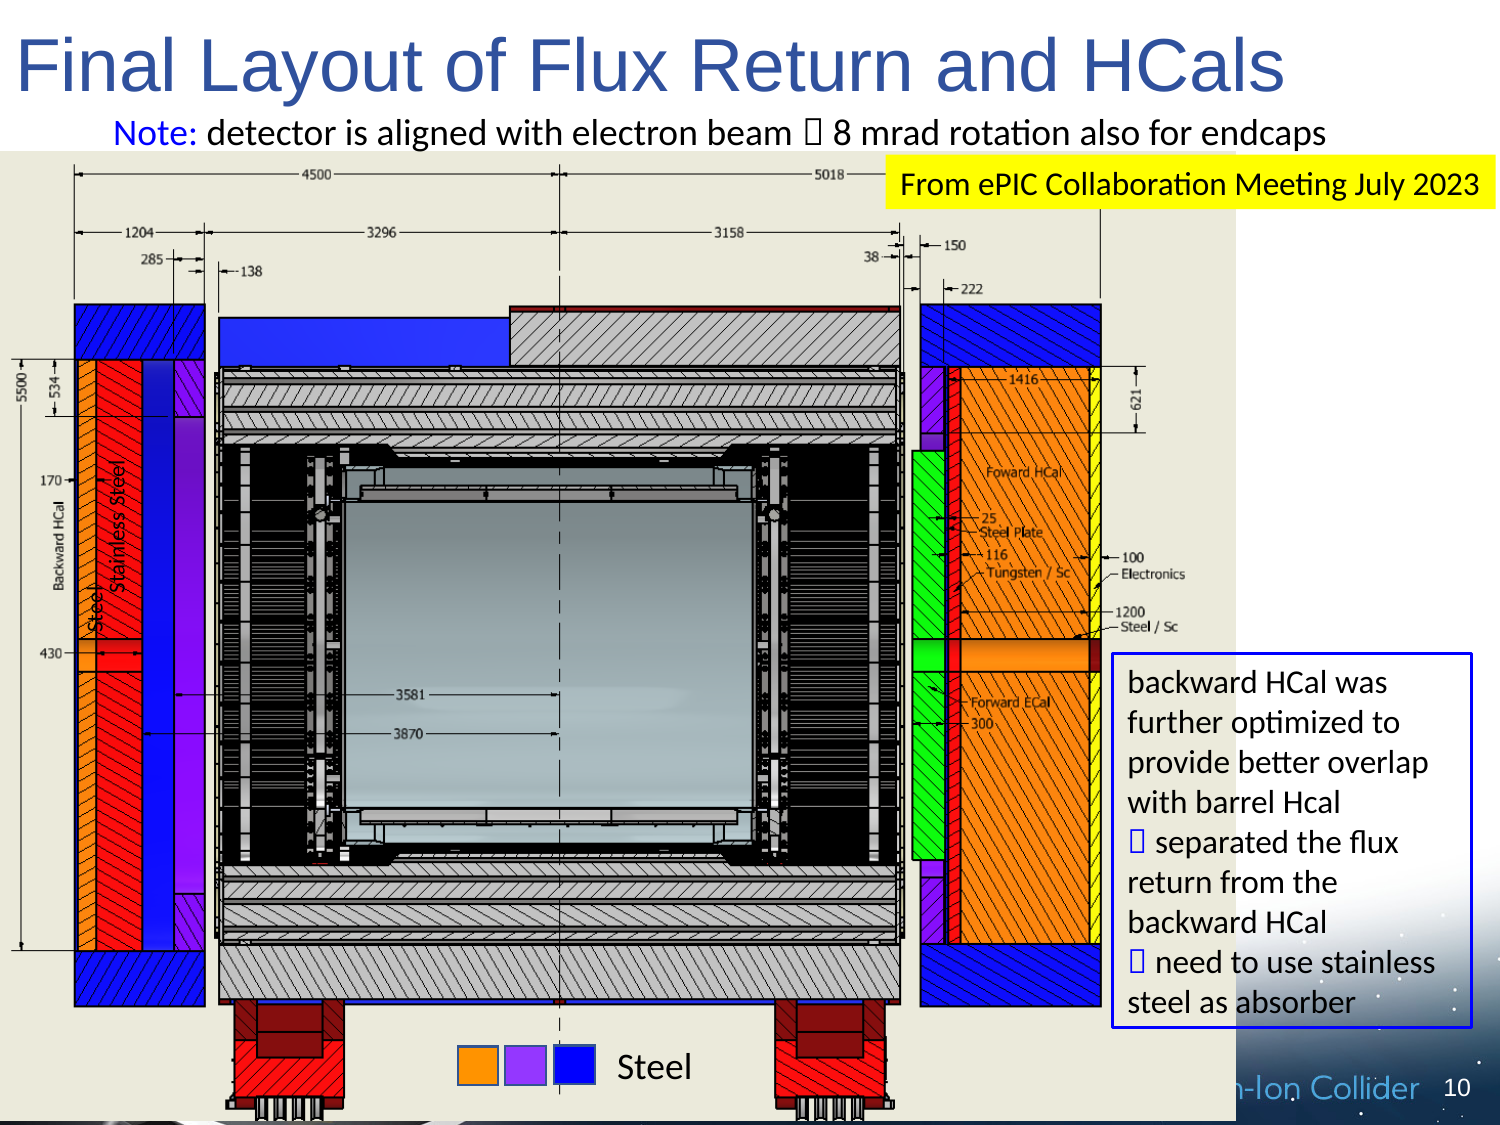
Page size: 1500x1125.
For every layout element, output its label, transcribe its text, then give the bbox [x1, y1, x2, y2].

picture [0, 135, 1500, 1125]
text_box Note: detector is aligned with electron beam  8 mrad rotation also for endcaps [98, 100, 1351, 154]
slide_number 10 [1236, 1056, 1487, 1117]
text_box backward HCal was further optimized to provide better overlap with barrel Hcal  separated the flux return from the backward HCal  need to use stainless steel as absorber [1236, 653, 1472, 1028]
text_box From ePIC Collaboration Meeting July 2023 [1236, 154, 1496, 210]
title Final Layout of Flux Return and HCals [0, 0, 1500, 135]
